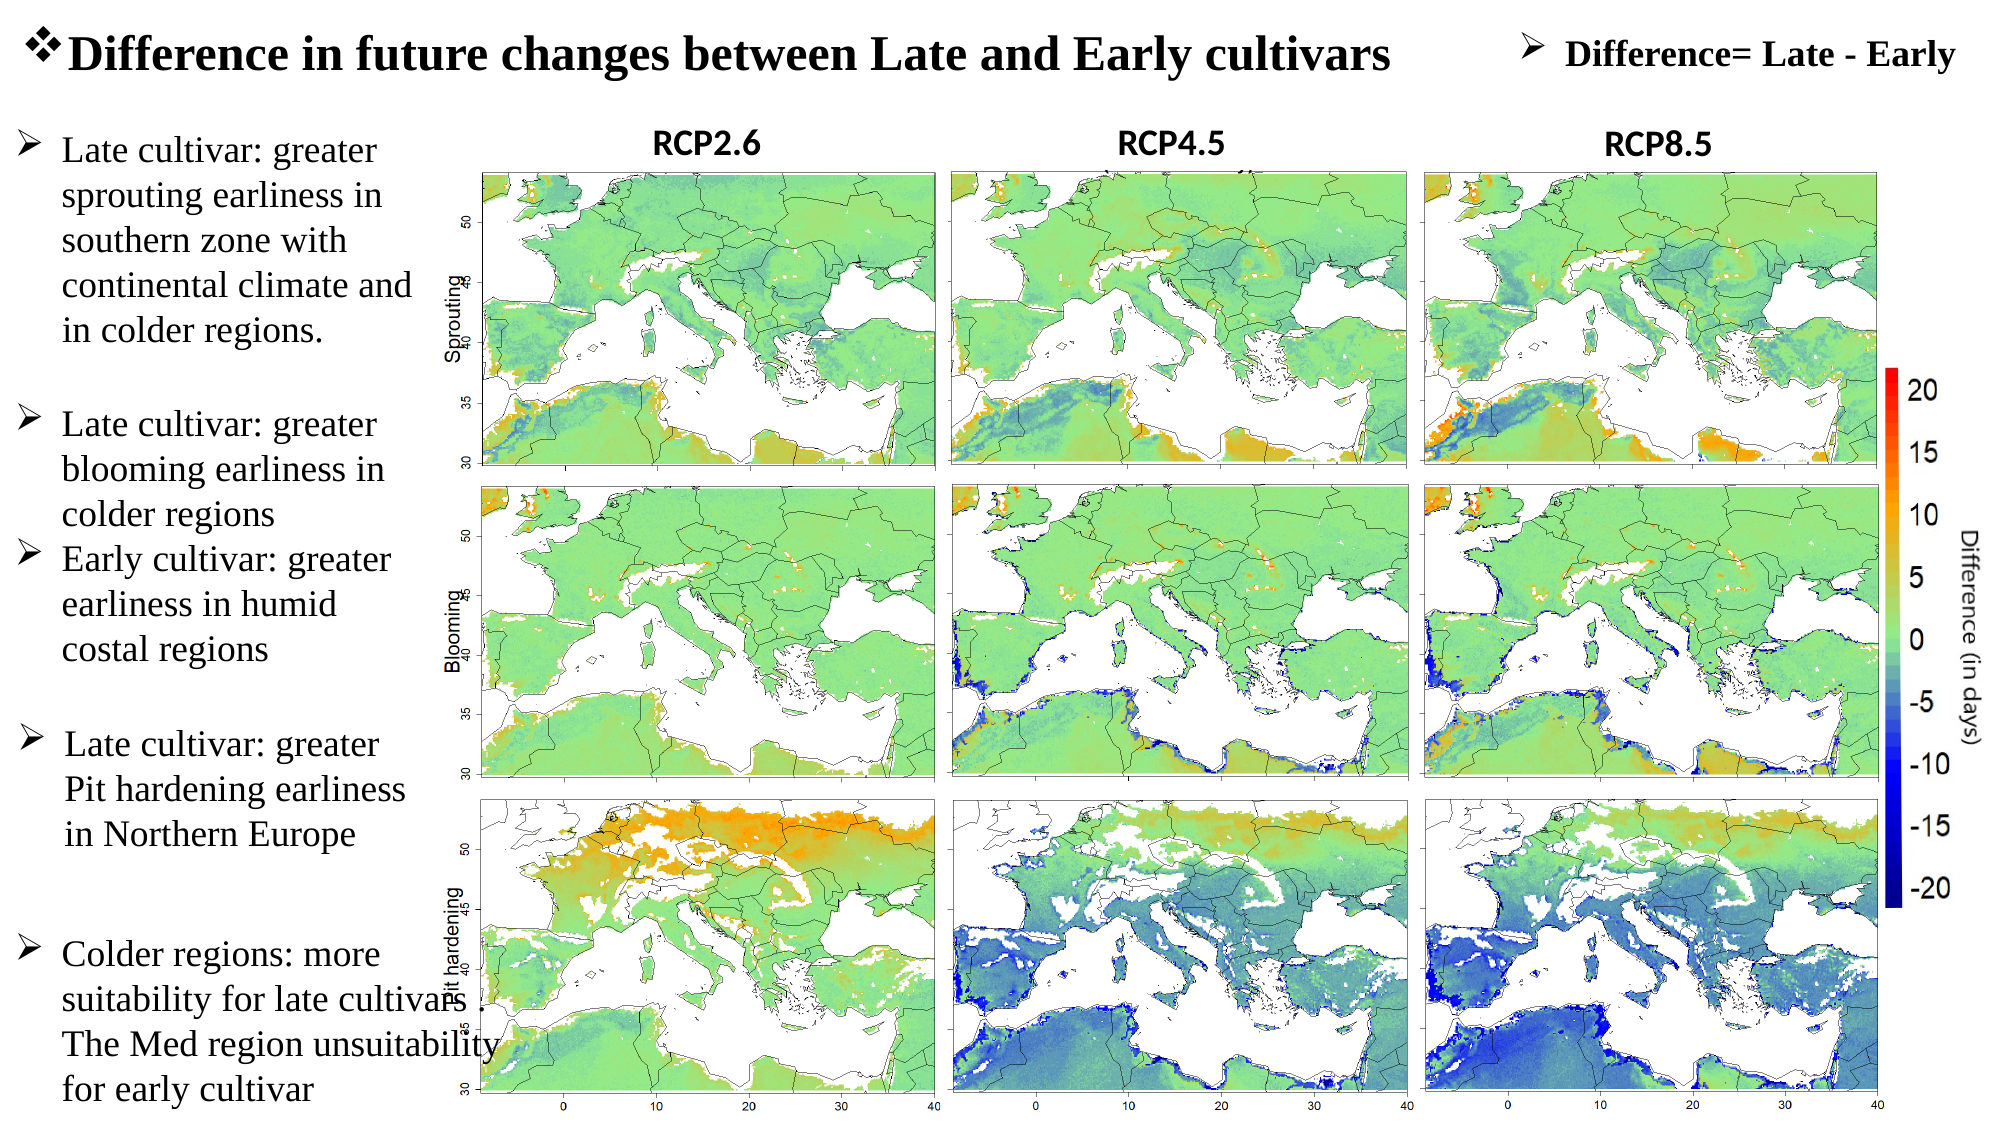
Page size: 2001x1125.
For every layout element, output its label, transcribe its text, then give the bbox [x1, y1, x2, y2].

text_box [419, 101, 1885, 472]
text_box Late cultivar: greater Pit hardening earliness in Northern Europe [2, 711, 422, 907]
text_box Difference= Late - Early [1503, 21, 1972, 81]
text_box Colder regions: more suitability for late cultivars . The Med region unsuitability for early cultivar [0, 921, 408, 1117]
text_box Late cultivar: greater blooming earliness in colder regions Early cultivar: greater earliness in humid costal regions [0, 391, 432, 677]
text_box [409, 477, 1885, 785]
text_box Difference in future changes between Late and Early cultivars [6, 13, 1420, 89]
text_box Late cultivar: greater sprouting earliness in southern zone with continental climate and in colder regions. [0, 117, 419, 358]
picture [1885, 367, 1983, 909]
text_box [408, 793, 1886, 1118]
